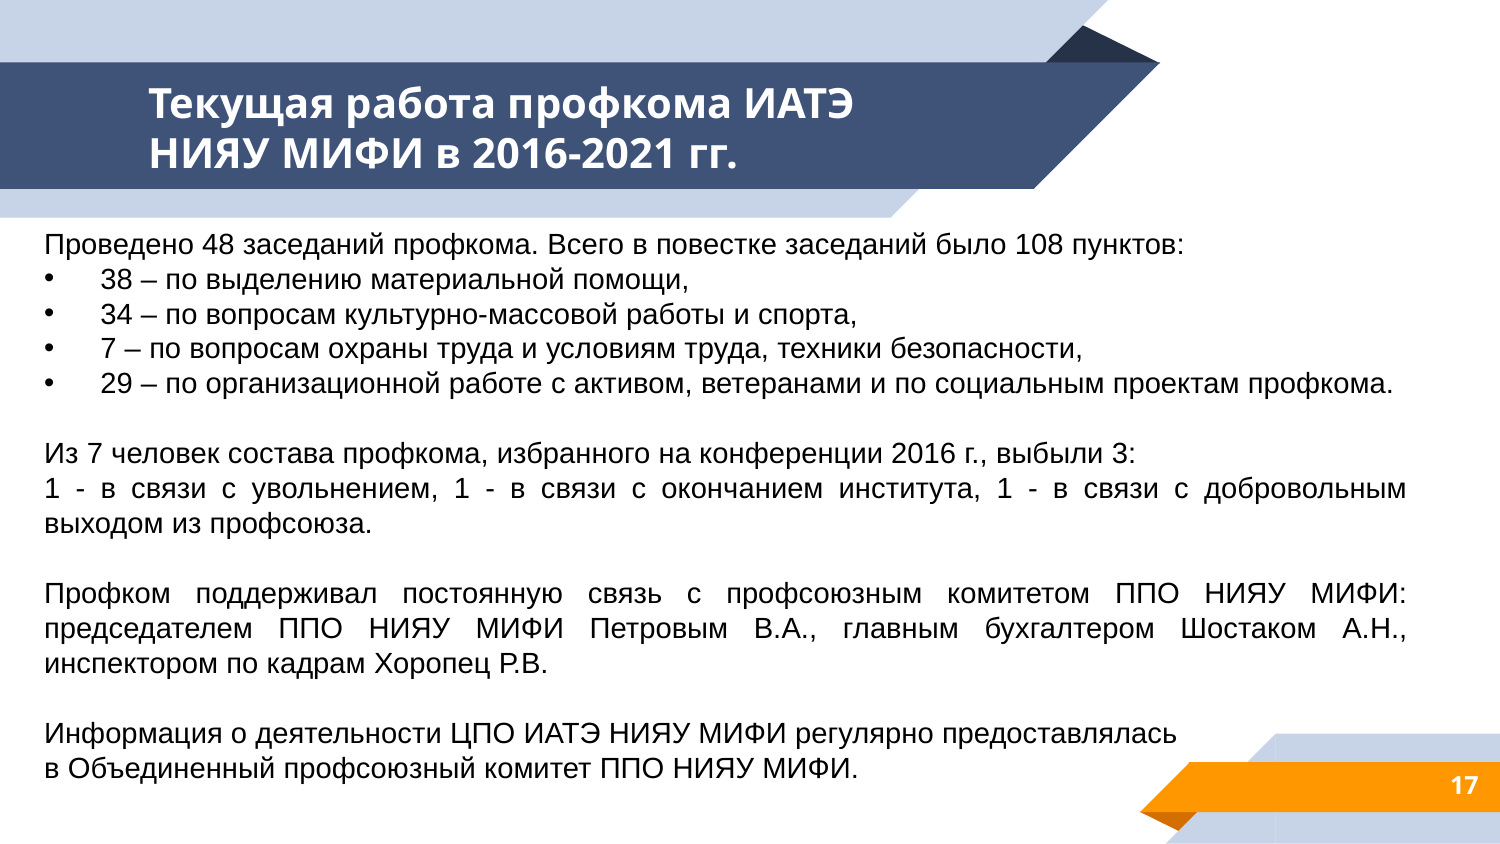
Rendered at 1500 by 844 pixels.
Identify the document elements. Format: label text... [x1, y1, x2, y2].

slide_number 17 [1249, 760, 1494, 813]
text_box Проведено 48 заседаний профкома. Всего в повестке заседаний было 108 пунктов: 38 – по выделению материальной помощи, 34 – по вопросам культурно-массовой работы и спорта, 7 – по вопросам охраны труда и условиям труда, техники безопасности, 29 – по организационной работе с активом, ветеранами и по социальным проектам профкома. Из 7 человек состава профкома, избранного на конференции 2016 г., выбыли 3: 1 - в связи с увольнением, 1 - в связи с окончанием института, 1 - в связи с добровольным выходом из профсоюза. Профком поддерживал постоянную связь с профсоюзным комитетом ППО НИЯУ МИФИ: председателем ППО НИЯУ МИФИ Петровым В.А., главным бухгалтером Шостаком А.Н., инспектором по кадрам Хоропец Р.В. Информация о деятельности ЦПО ИАТЭ НИЯУ МИФИ регулярно предоставлялась в Объединенный профсоюзный комитет ППО НИЯУ МИФИ. [29, 217, 1424, 792]
title Текущая работа профкома ИАТЭ НИЯУ МИФИ в 2016-2021 гг. [133, 64, 997, 190]
